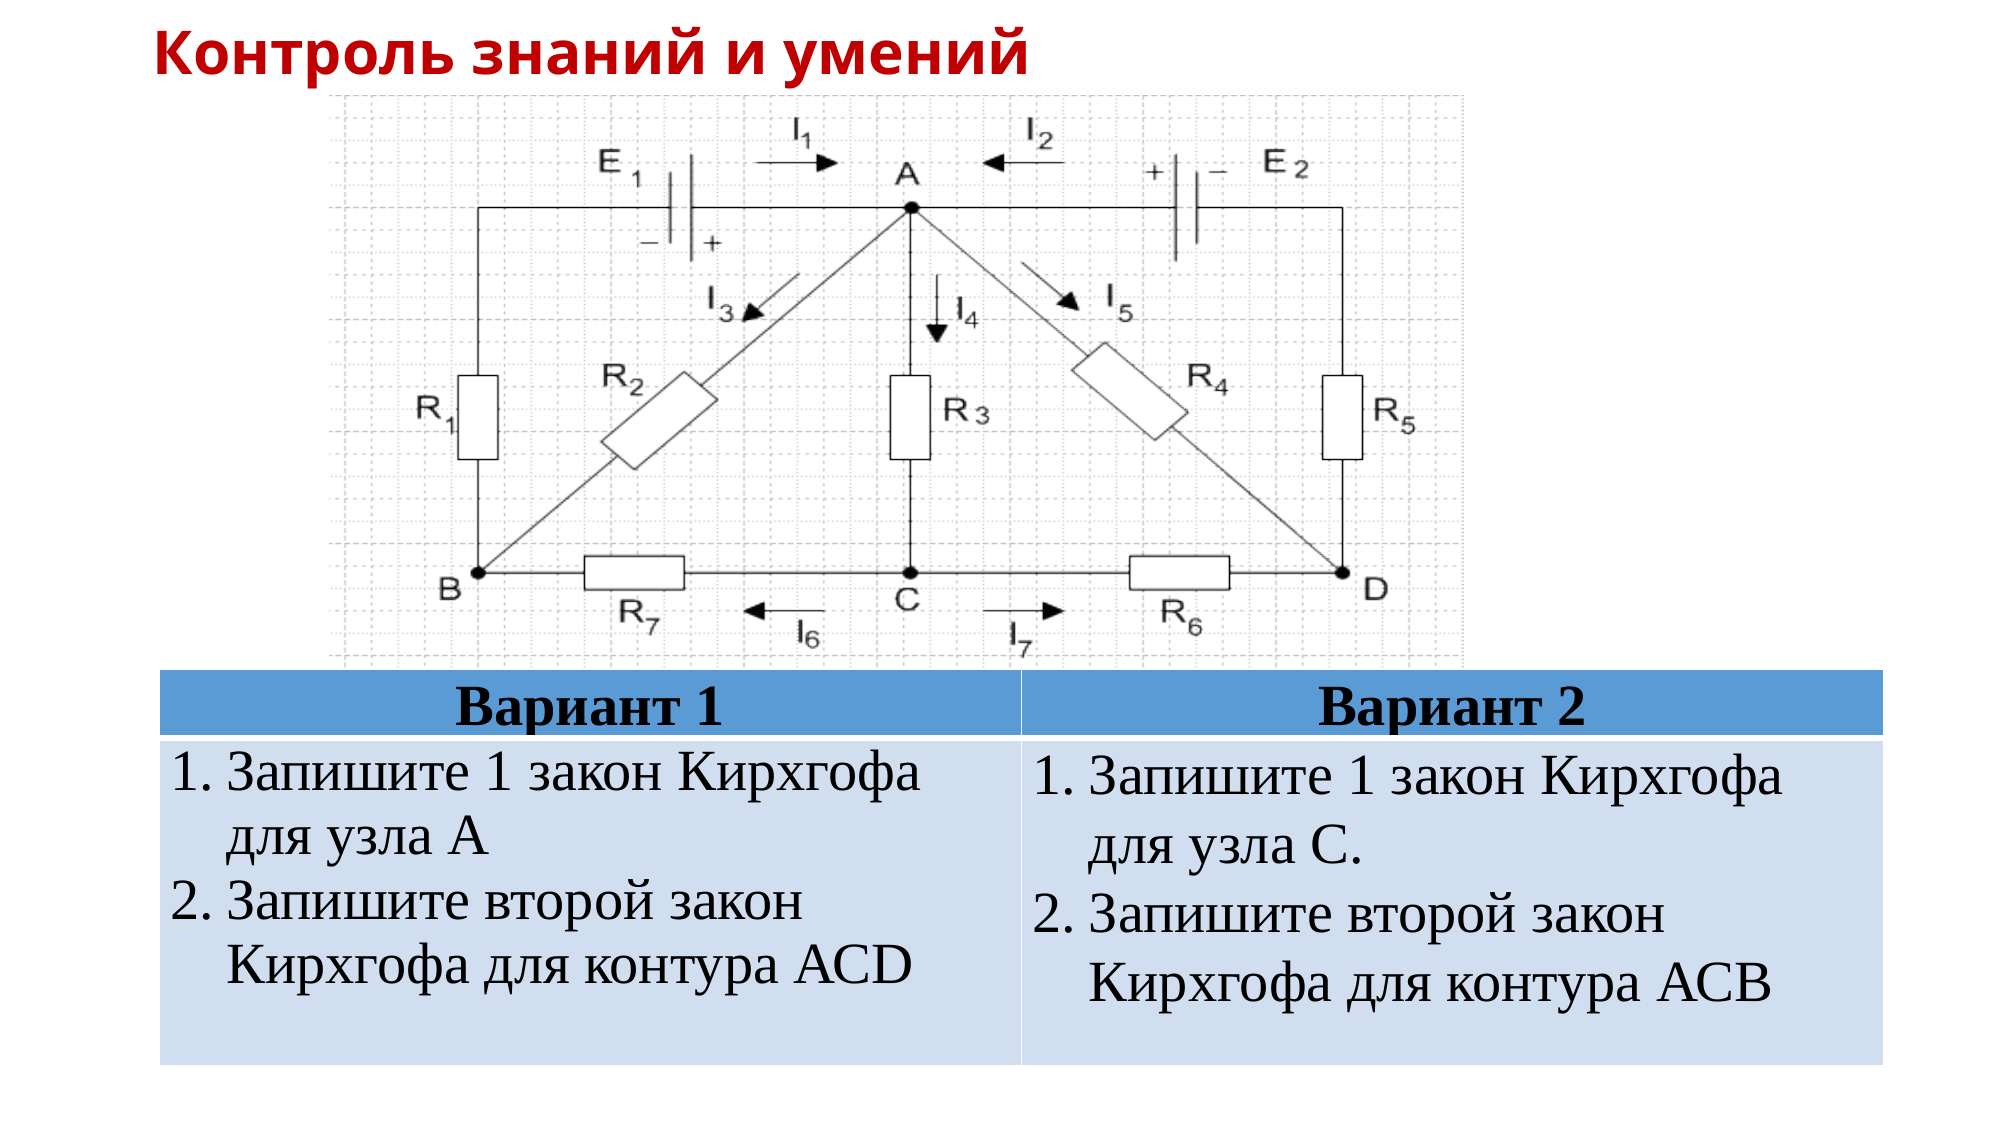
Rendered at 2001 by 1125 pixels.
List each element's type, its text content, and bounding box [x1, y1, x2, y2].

table_header Вариант 1 [160, 670, 1021, 735]
title Контроль знаний и умений [137, 14, 1655, 96]
table_cell Запишите 1 закон Кирхгофа для узла С. Запишите второй закон Кирхгофа для контура АСB [1022, 741, 1883, 1065]
table_cell Запишите 1 закон Кирхгофа для узла А Запишите второй закон Кирхгофа для контура АСD [160, 741, 1021, 1065]
picture [329, 95, 1464, 698]
table_header Вариант 2 [1022, 670, 1883, 735]
